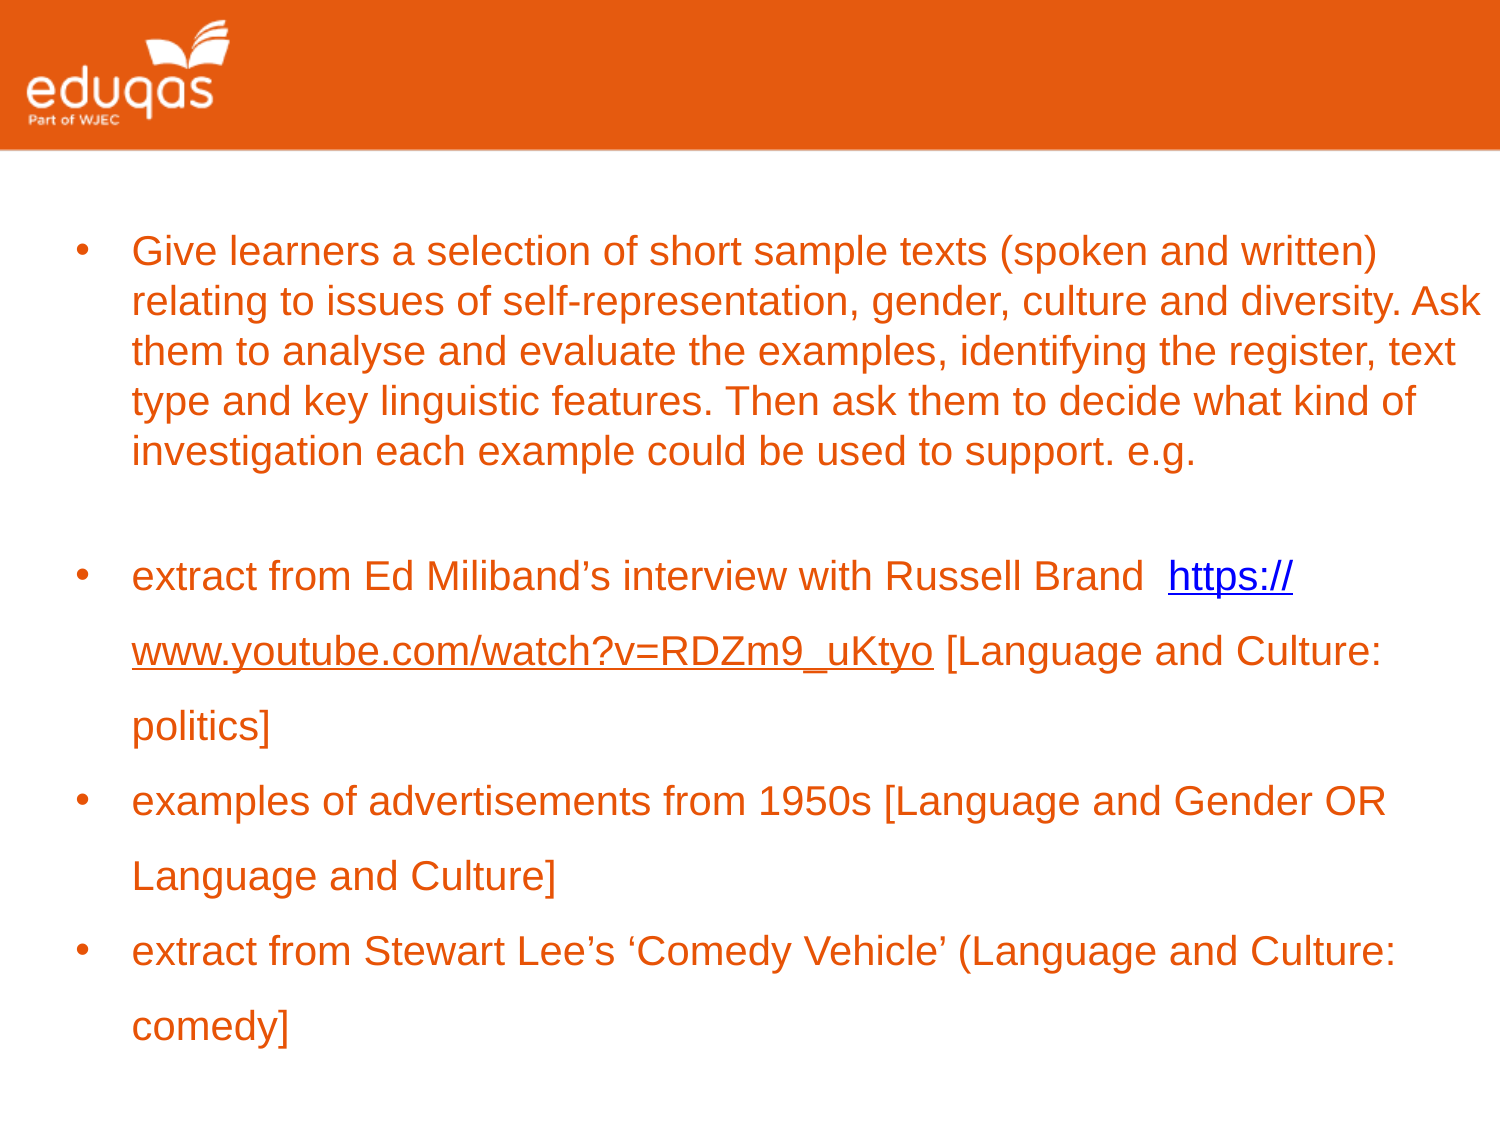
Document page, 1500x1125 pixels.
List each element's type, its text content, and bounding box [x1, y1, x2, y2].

picture [0, 0, 1500, 215]
list Give learners a selection of short sample texts (spoken and written) relating to issues of self-representation, gender, culture and diversity. Ask them to analyse and evaluate the examples, identifying the register, text type and key linguistic features. Then ask them to decide what kind of investigation each example could be used to support. e.g. extract from Ed Miliband’s interview with Russell Brand https://www.youtube.com/watch?v=RDZm9_uKtyo [Language and Culture: politics] examples of advertisements from 1950s [Language and Gender OR Language and Culture] extract from Stewart Lee’s ‘Comedy Vehicle’ (Language and Culture: comedy] [60, 171, 1500, 1125]
